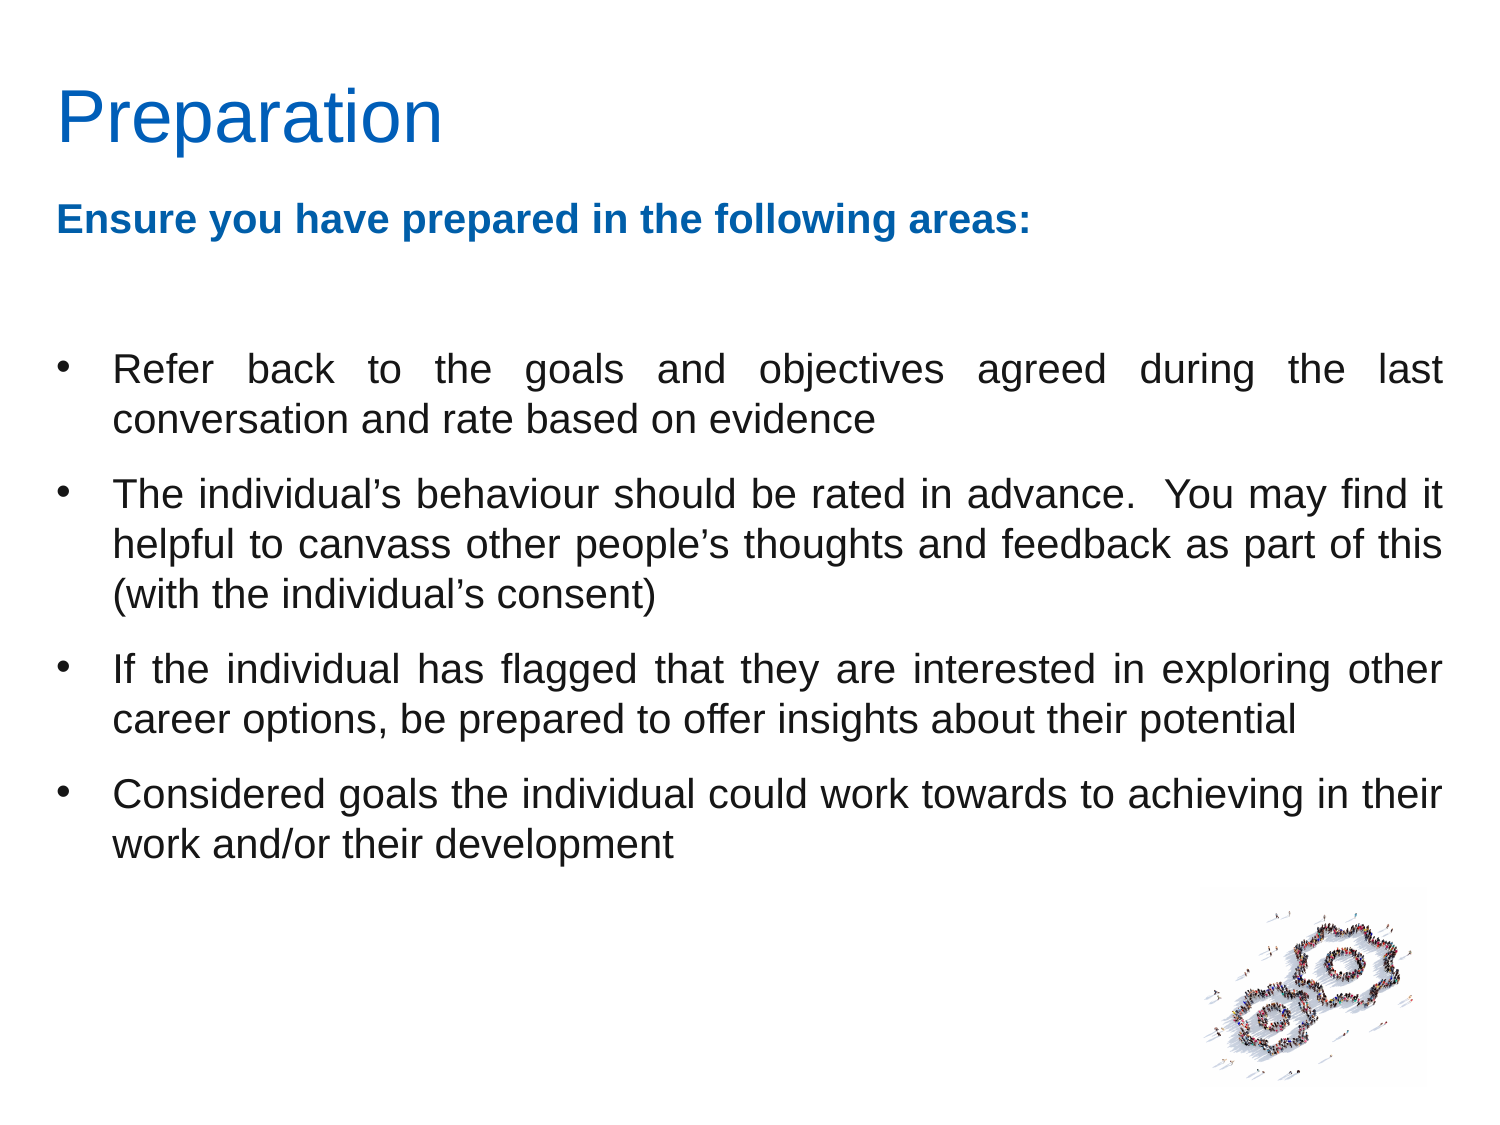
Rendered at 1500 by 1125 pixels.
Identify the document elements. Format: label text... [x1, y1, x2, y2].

title Preparation [41, 42, 1402, 183]
text_box Ensure you have prepared in the following areas: Refer back to the goals and objectives agreed during the last conversation and rate based on evidence The individual’s behaviour should be rated in advance. You may find it helpful to canvass other people’s thoughts and feedback as part of this (with the individual’s consent) If the individual has flagged that they are interested in exploring other career options, be prepared to offer insights about their potential Considered goals the individual could work towards to achieving in their work and/or their development [41, 183, 1459, 874]
picture [1199, 887, 1428, 1087]
